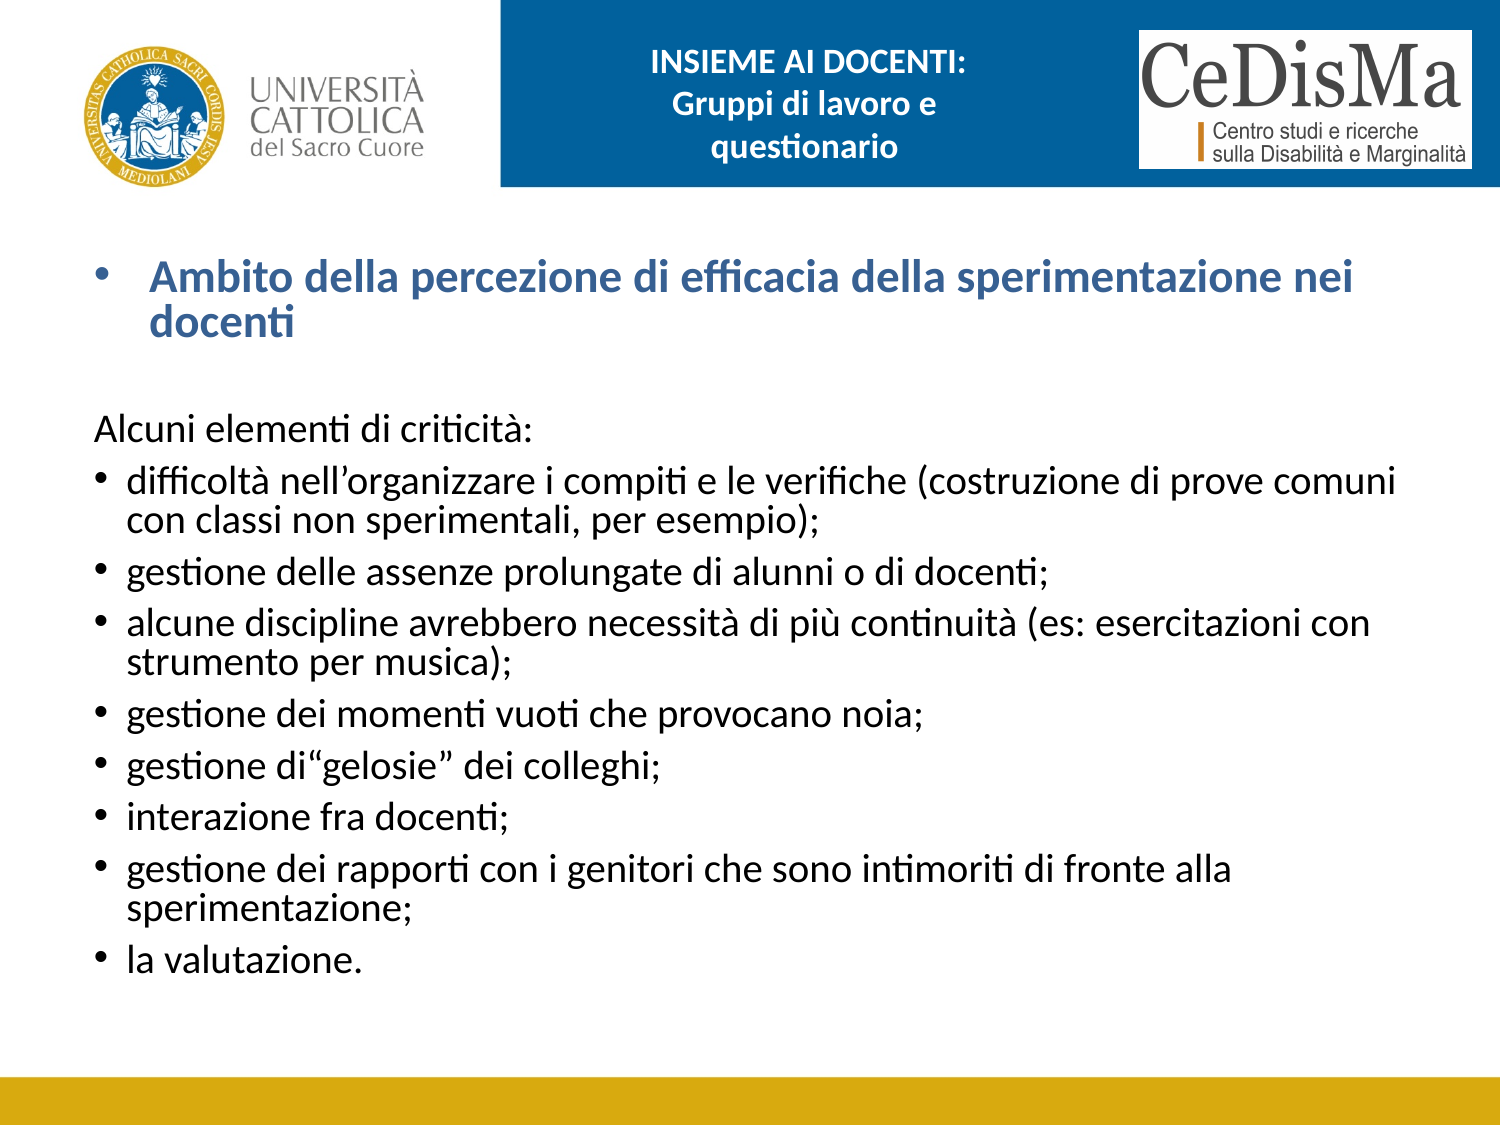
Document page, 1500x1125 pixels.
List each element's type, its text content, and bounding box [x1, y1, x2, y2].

list Ambito della percezione di efficacia della sperimentazione nei docenti Alcuni elementi di criticità: difficoltà nell’organizzare i compiti e le verifiche (costruzione di prove comuni con classi non sperimentali, per esempio); gestione delle assenze prolungate di alunni o di docenti; alcune discipline avrebbero necessità di più continuità (es: esercitazioni con strumento per musica); gestione dei momenti vuoti che provocano noia; gestione di“gelosie” dei colleghi; interazione fra docenti; gestione dei rapporti con i genitori che sono intimoriti di fronte alla sperimentazione; la valutazione. [85, 248, 1437, 993]
title INSIEME AI DOCENTI: Gruppi di lavoro e questionario [133, 28, 1485, 218]
picture [0, 0, 1500, 1125]
